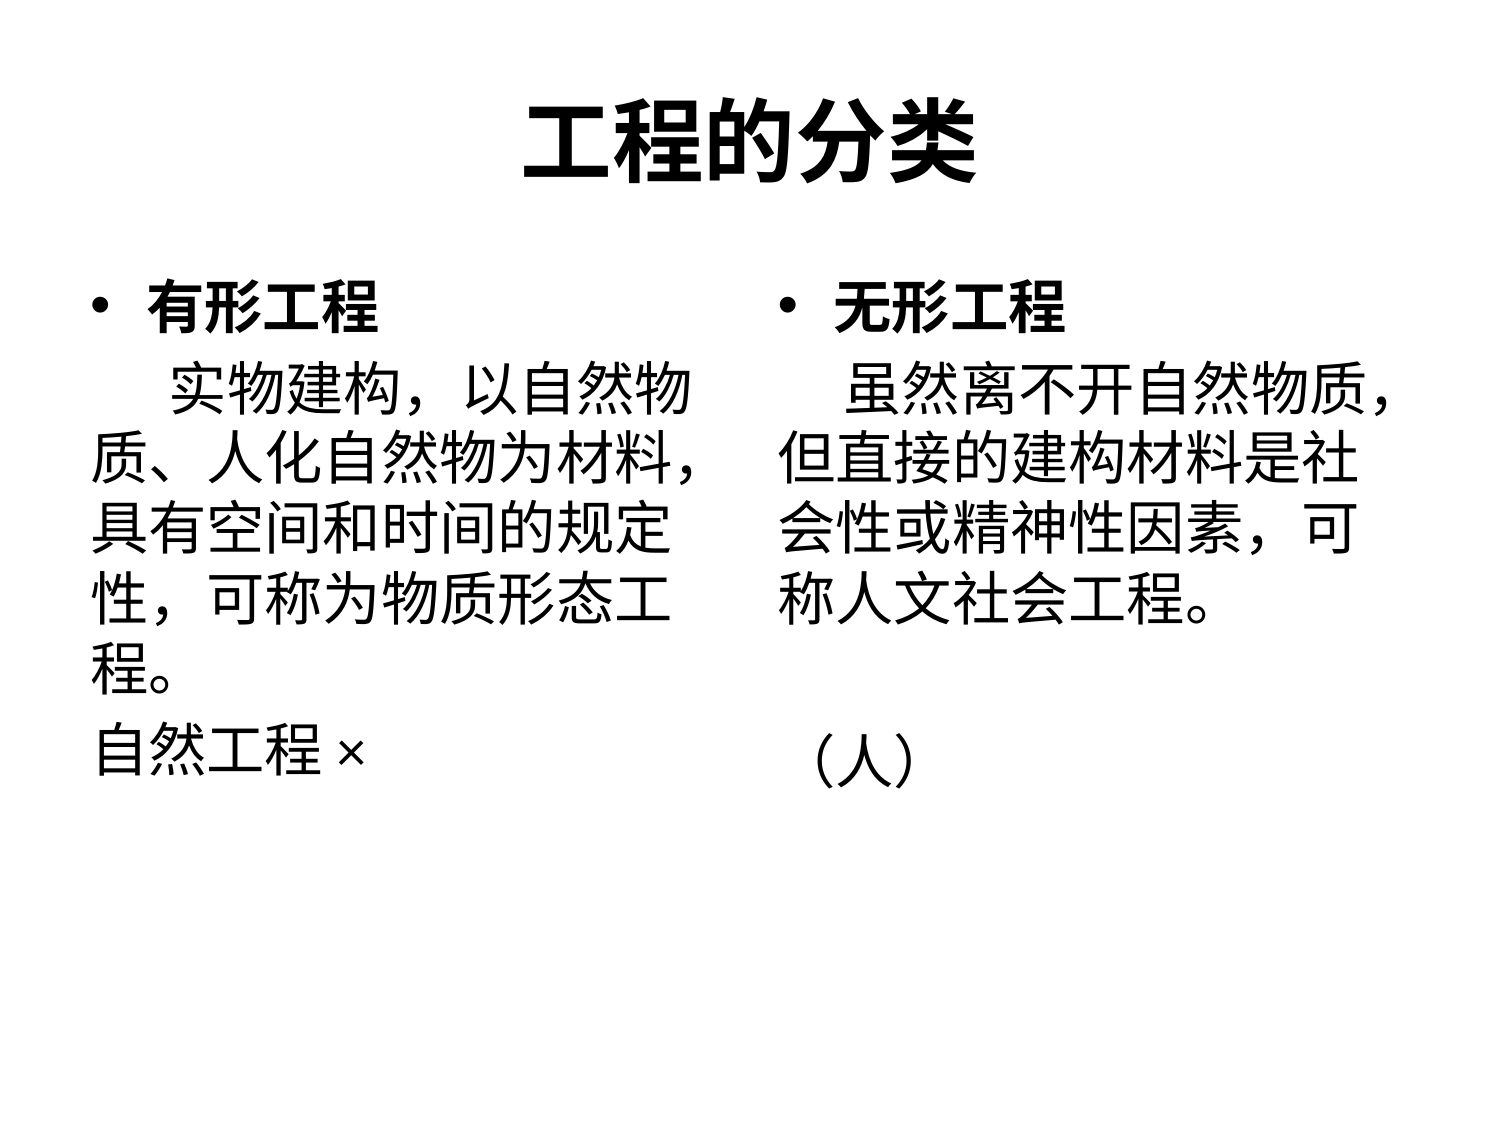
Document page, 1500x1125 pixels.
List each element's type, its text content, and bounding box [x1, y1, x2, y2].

list 无形工程 虽然离不开自然物质，但直接的建构材料是社会性或精神性因素，可称人文社会工程。 （人） [762, 262, 1425, 1005]
list 有形工程 实物建构，以自然物质、人化自然物为材料，具有空间和时间的规定性，可称为物质形态工程。 自然工程× [75, 262, 738, 1005]
title 工程的分类 [75, 45, 1425, 233]
